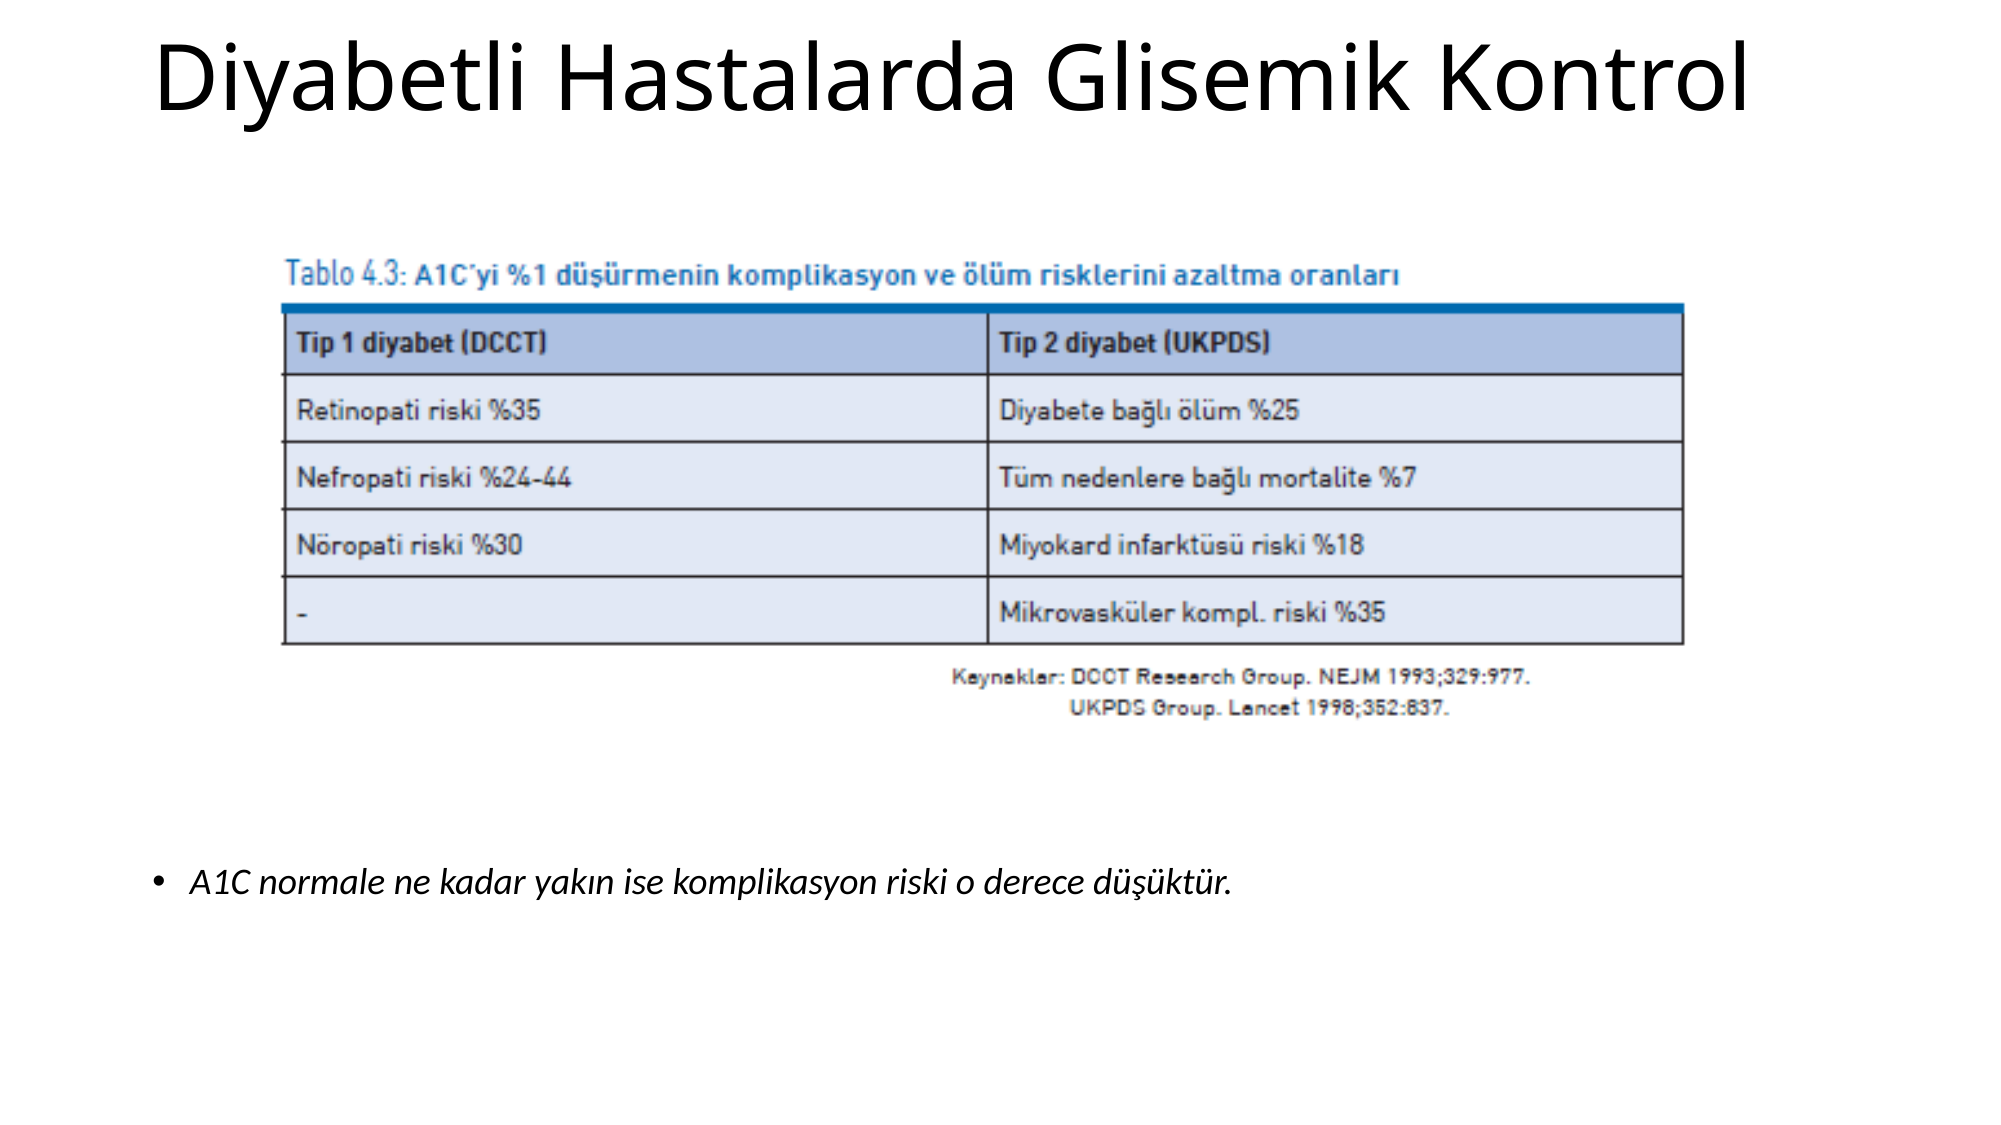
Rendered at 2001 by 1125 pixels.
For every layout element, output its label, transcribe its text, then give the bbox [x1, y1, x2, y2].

picture [264, 247, 1695, 731]
title Diyabetli Hastalarda Glisemik Kontrol [137, 16, 1863, 146]
list A1C normale ne kadar yakın ise komplikasyon riski o derece düşüktür. [137, 854, 1863, 1014]
